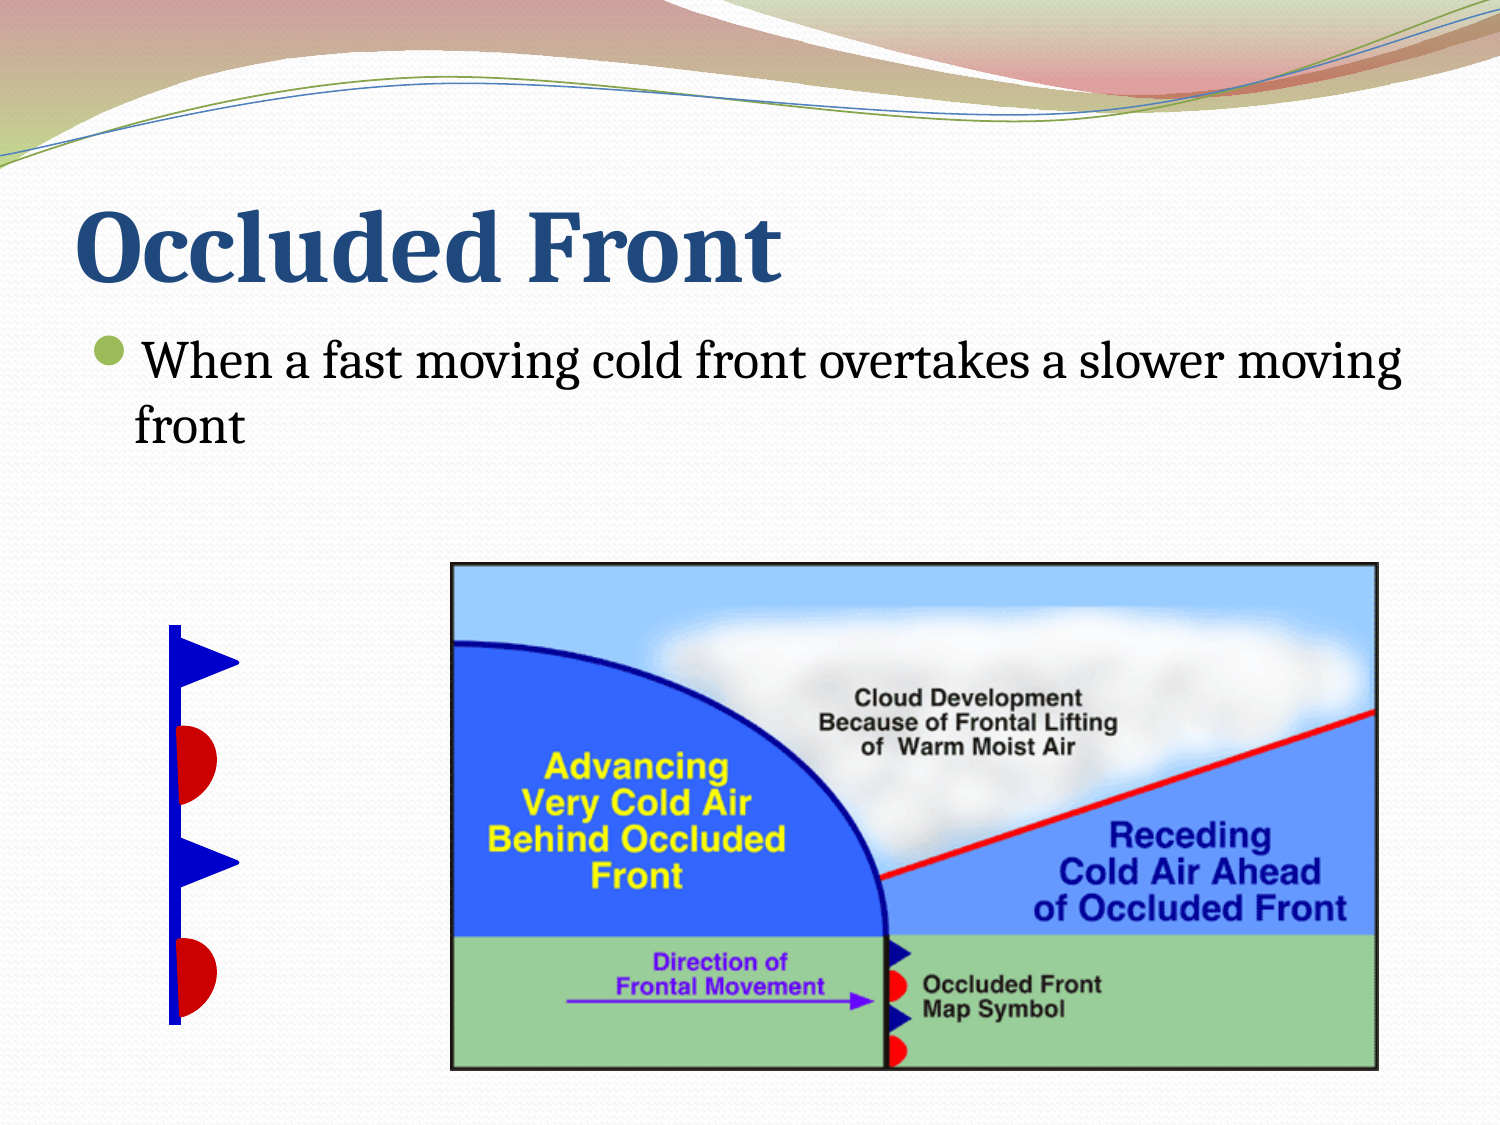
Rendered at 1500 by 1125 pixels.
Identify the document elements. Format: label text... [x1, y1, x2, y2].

picture [449, 562, 1379, 1071]
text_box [174, 624, 238, 1026]
list When a fast moving cold front overtakes a slower moving front [75, 317, 1425, 1038]
title Occluded Front [75, 115, 1425, 303]
